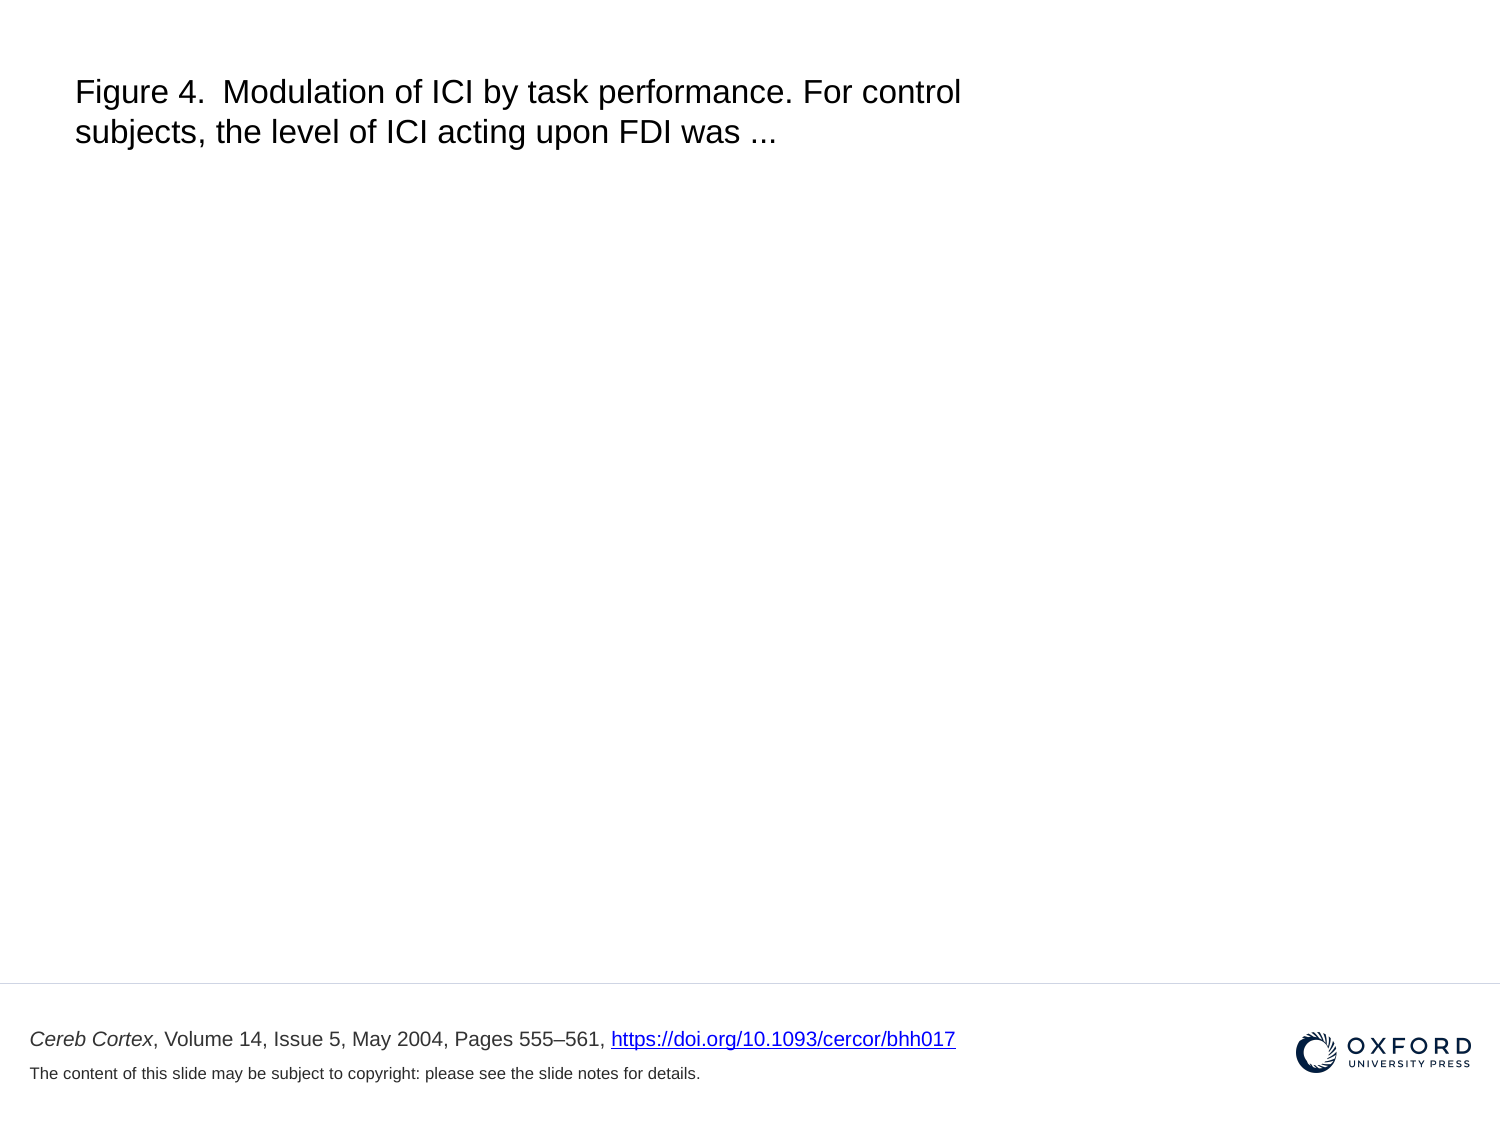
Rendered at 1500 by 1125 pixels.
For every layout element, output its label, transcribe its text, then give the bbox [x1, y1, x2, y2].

footer Cereb Cortex, Volume 14, Issue 5, May 2004, Pages 555–561, https://doi.org/10.1093/cercor/bhh017 The content of this slide may be subject to copyright: please see the slide notes for details. [0, 983, 1260, 1125]
title Figure 4. Modulation of ICI by task performance. For control subjects, the level of ICI acting upon FDI was ... [75, 69, 1078, 171]
picture [1296, 1032, 1471, 1073]
